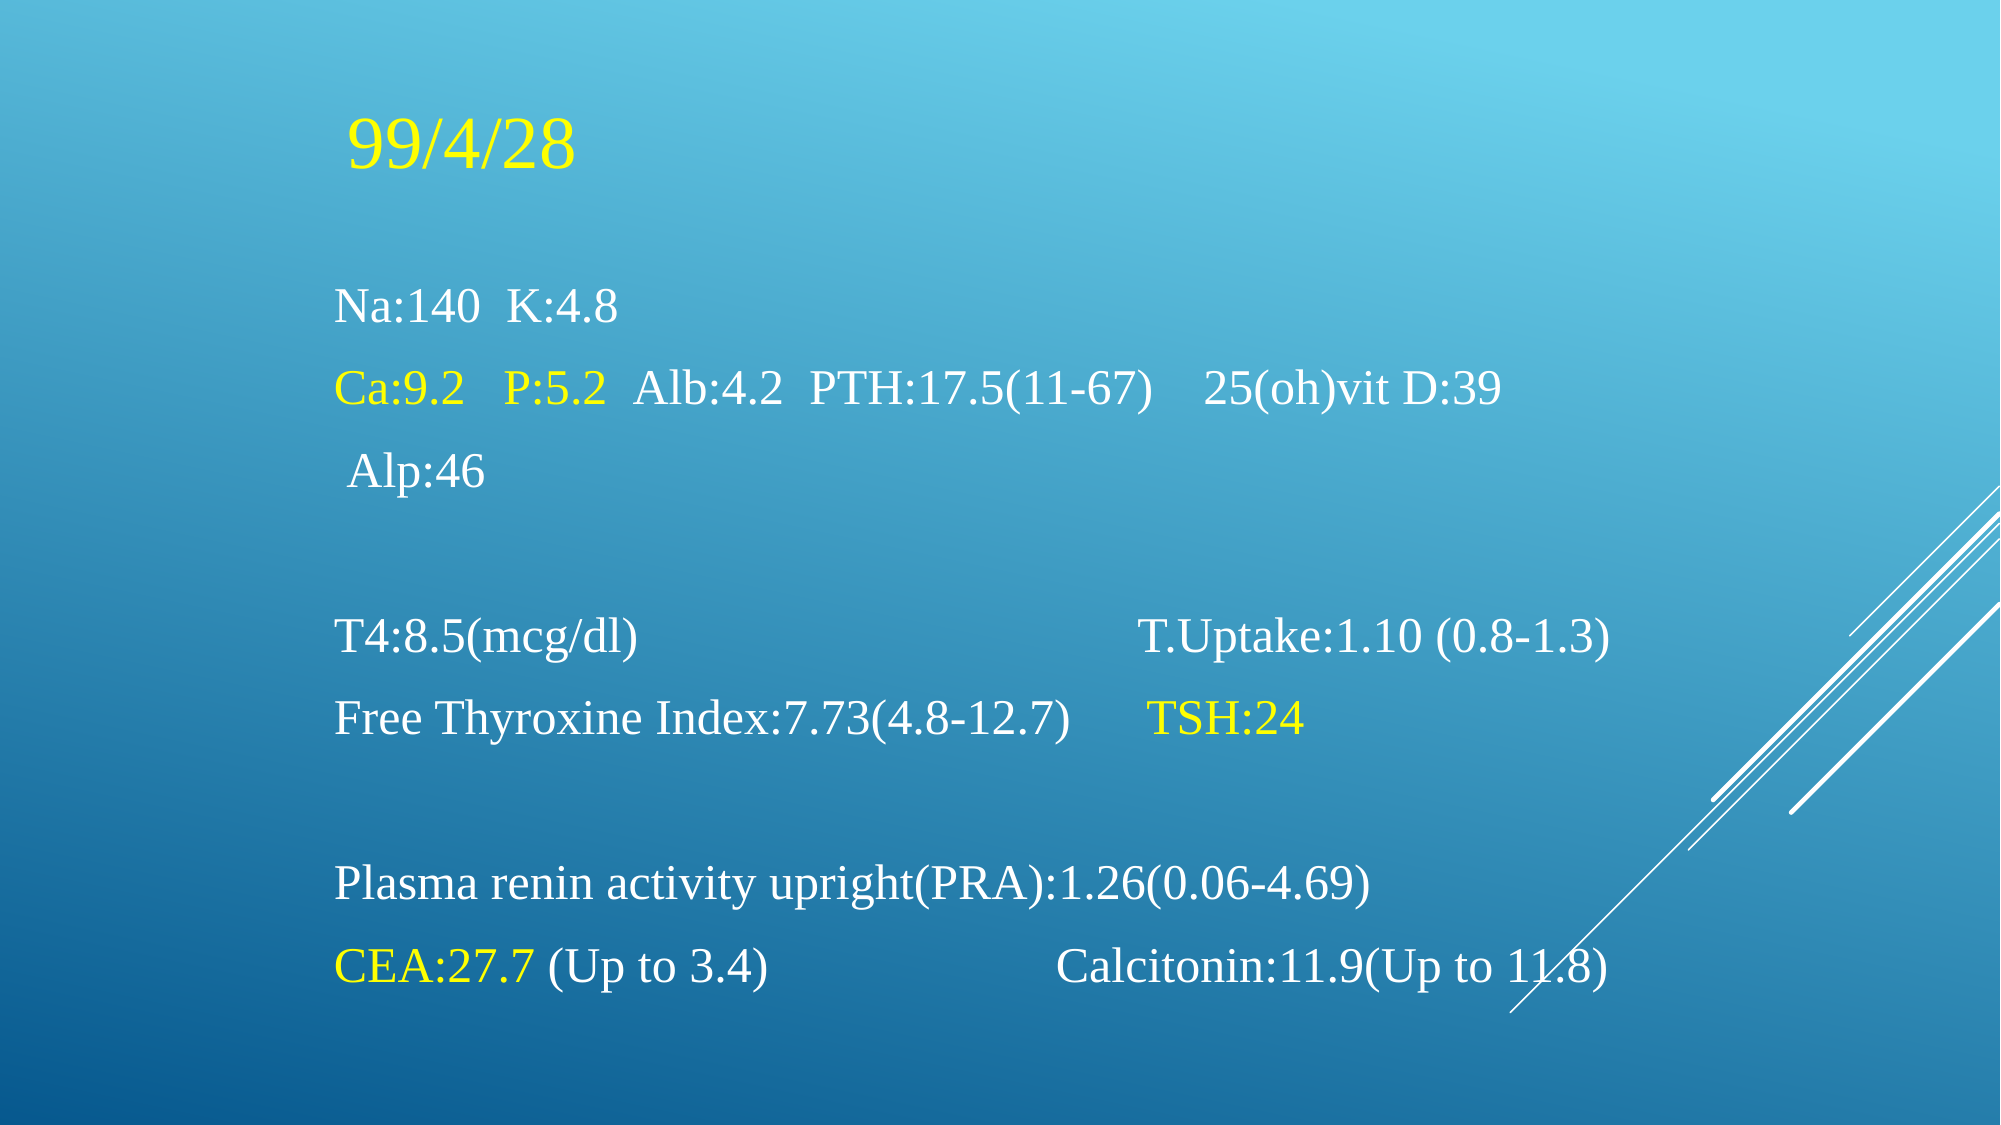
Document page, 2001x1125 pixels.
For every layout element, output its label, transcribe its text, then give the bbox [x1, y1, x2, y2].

title 99/4/28 [332, 14, 853, 222]
list Na:140 K:4.8 Ca:9.2 P:5.2 Alb:4.2 PTH:17.5(11-67) 25(oh)vit D:39 Alp:46 T4:8.5(mcg/dl) T.Uptake:1.10 (0.8-1.3) Free Thyroxine Index:7.73(4.8-12.7) TSH:24 Plasma renin activity upright(PRA):1.26(0.06-4.69) CEA:27.7 (Up to 3.4) Calcitonin:11.9(Up to 11.8) [319, 222, 1782, 1042]
